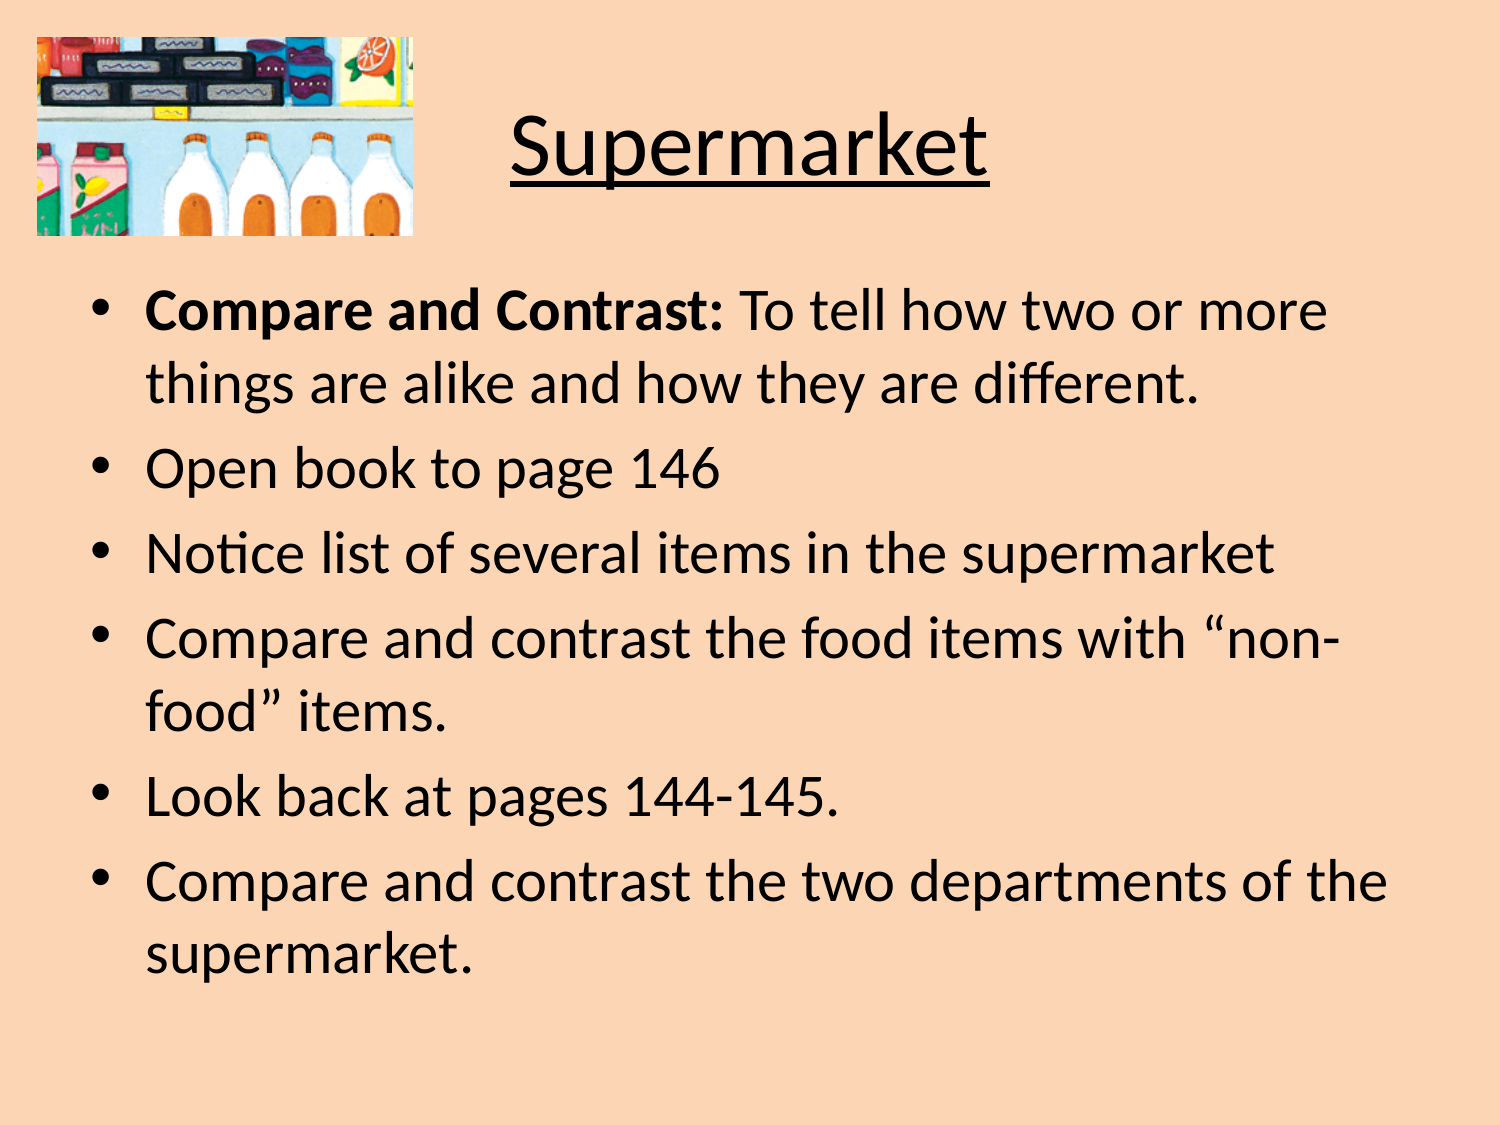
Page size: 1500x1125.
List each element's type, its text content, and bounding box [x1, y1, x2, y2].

picture [37, 37, 413, 236]
title Supermarket [416, 45, 1425, 233]
list Compare and Contrast: To tell how two or more things are alike and how they are different. Open book to page 146 Notice list of several items in the supermarket Compare and contrast the food items with “non-food” items. Look back at pages 144-145. Compare and contrast the two departments of the supermarket. [75, 262, 1425, 1005]
